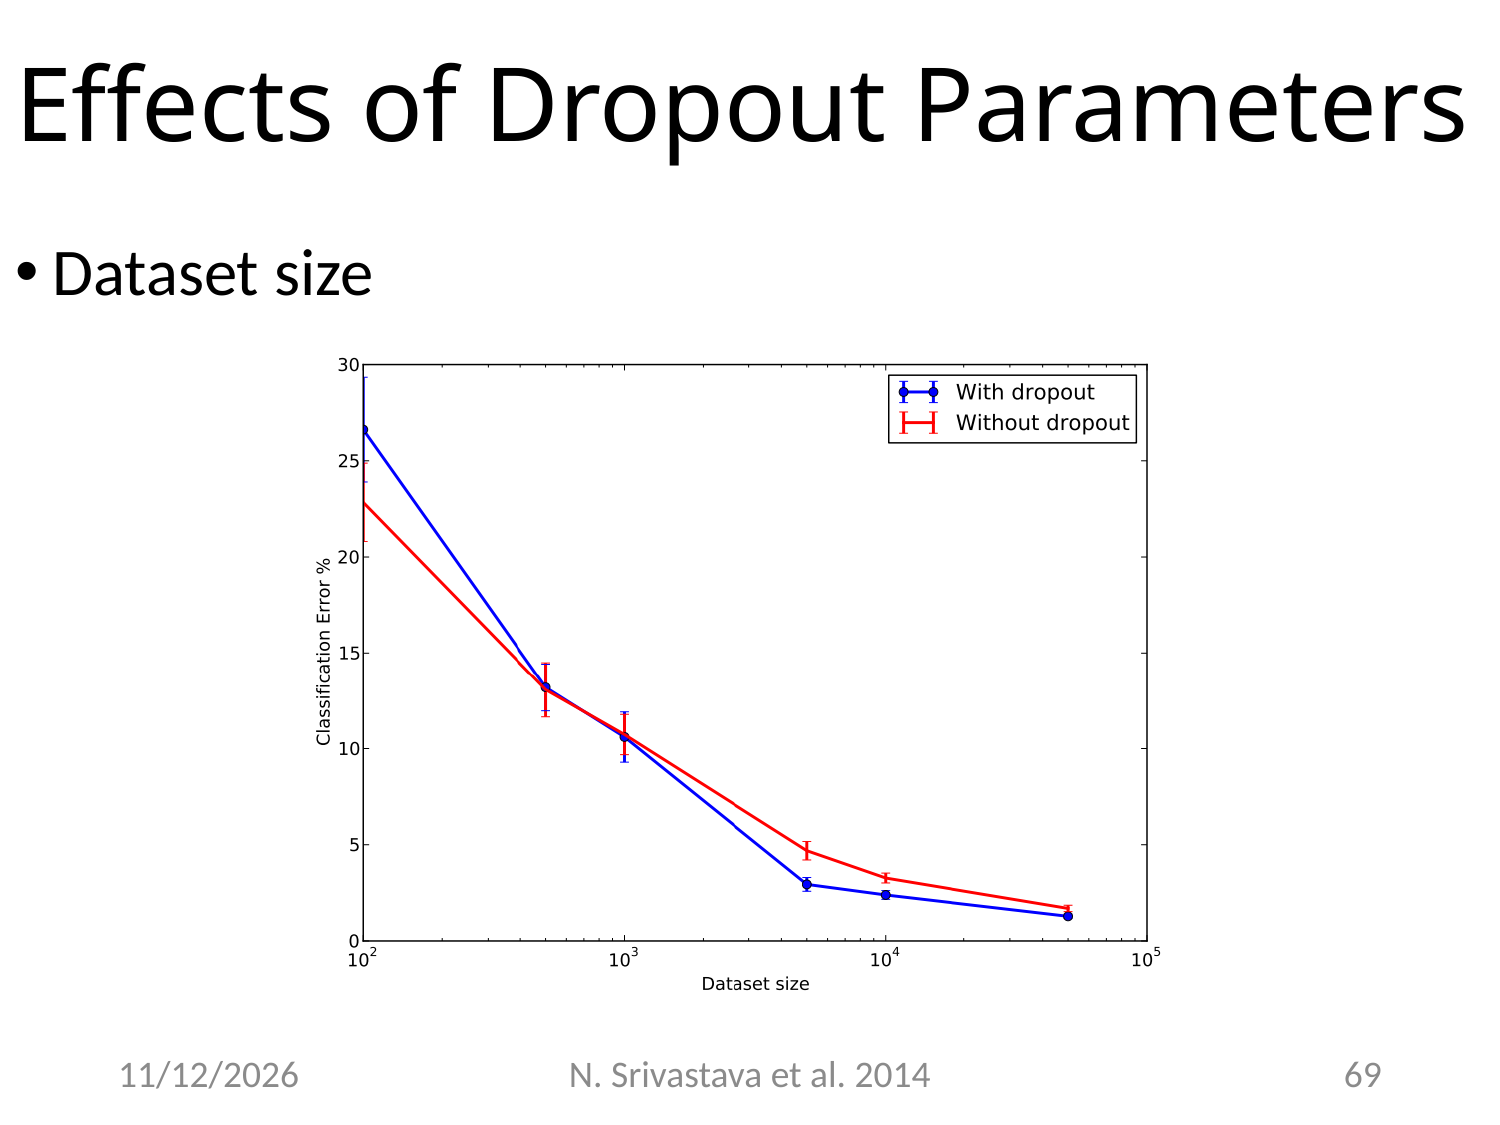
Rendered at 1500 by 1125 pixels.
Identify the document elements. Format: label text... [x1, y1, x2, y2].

footer N. Srivastava et al. 2014 [496, 1042, 1004, 1103]
slide_number 69 [1059, 1042, 1397, 1103]
title Effects of Dropout Parameters [0, 0, 1500, 218]
picture [300, 342, 1169, 1007]
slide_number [103, 1042, 441, 1103]
list Dataset size [0, 230, 1346, 1001]
